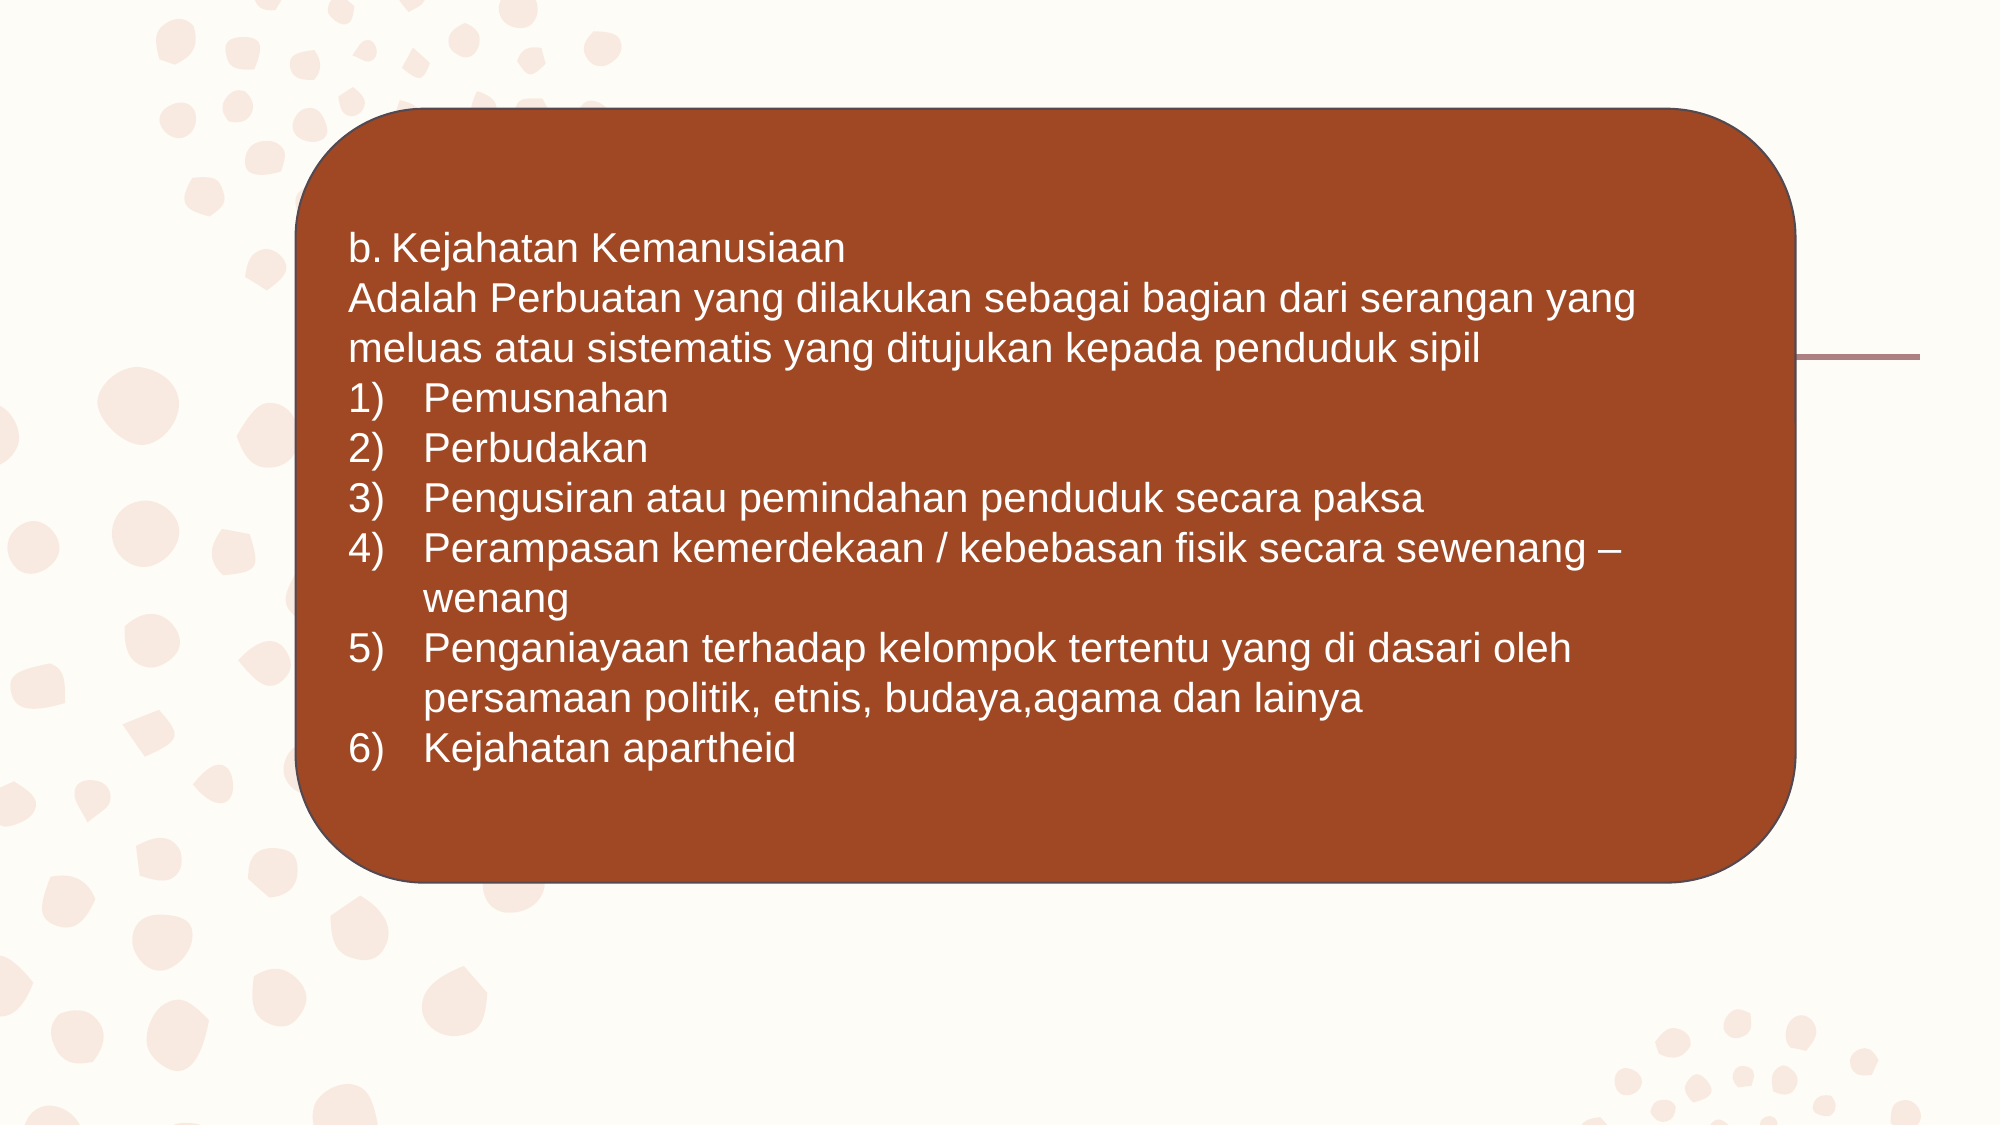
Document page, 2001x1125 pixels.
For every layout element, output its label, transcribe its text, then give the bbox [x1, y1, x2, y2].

text_box b. Kejahatan Kemanusiaan Adalah Perbuatan yang dilakukan sebagai bagian dari serangan yang meluas atau sistematis yang ditujukan kepada penduduk sipil Pemusnahan Perbudakan Pengusiran atau pemindahan penduduk secara paksa Perampasan kemerdekaan / kebebasan fisik secara sewenang – wenang Penganiayaan terhadap kelompok tertentu yang di dasari oleh persamaan politik, etnis, budaya,agama dan lainya Kejahatan apartheid [294, 107, 1797, 884]
